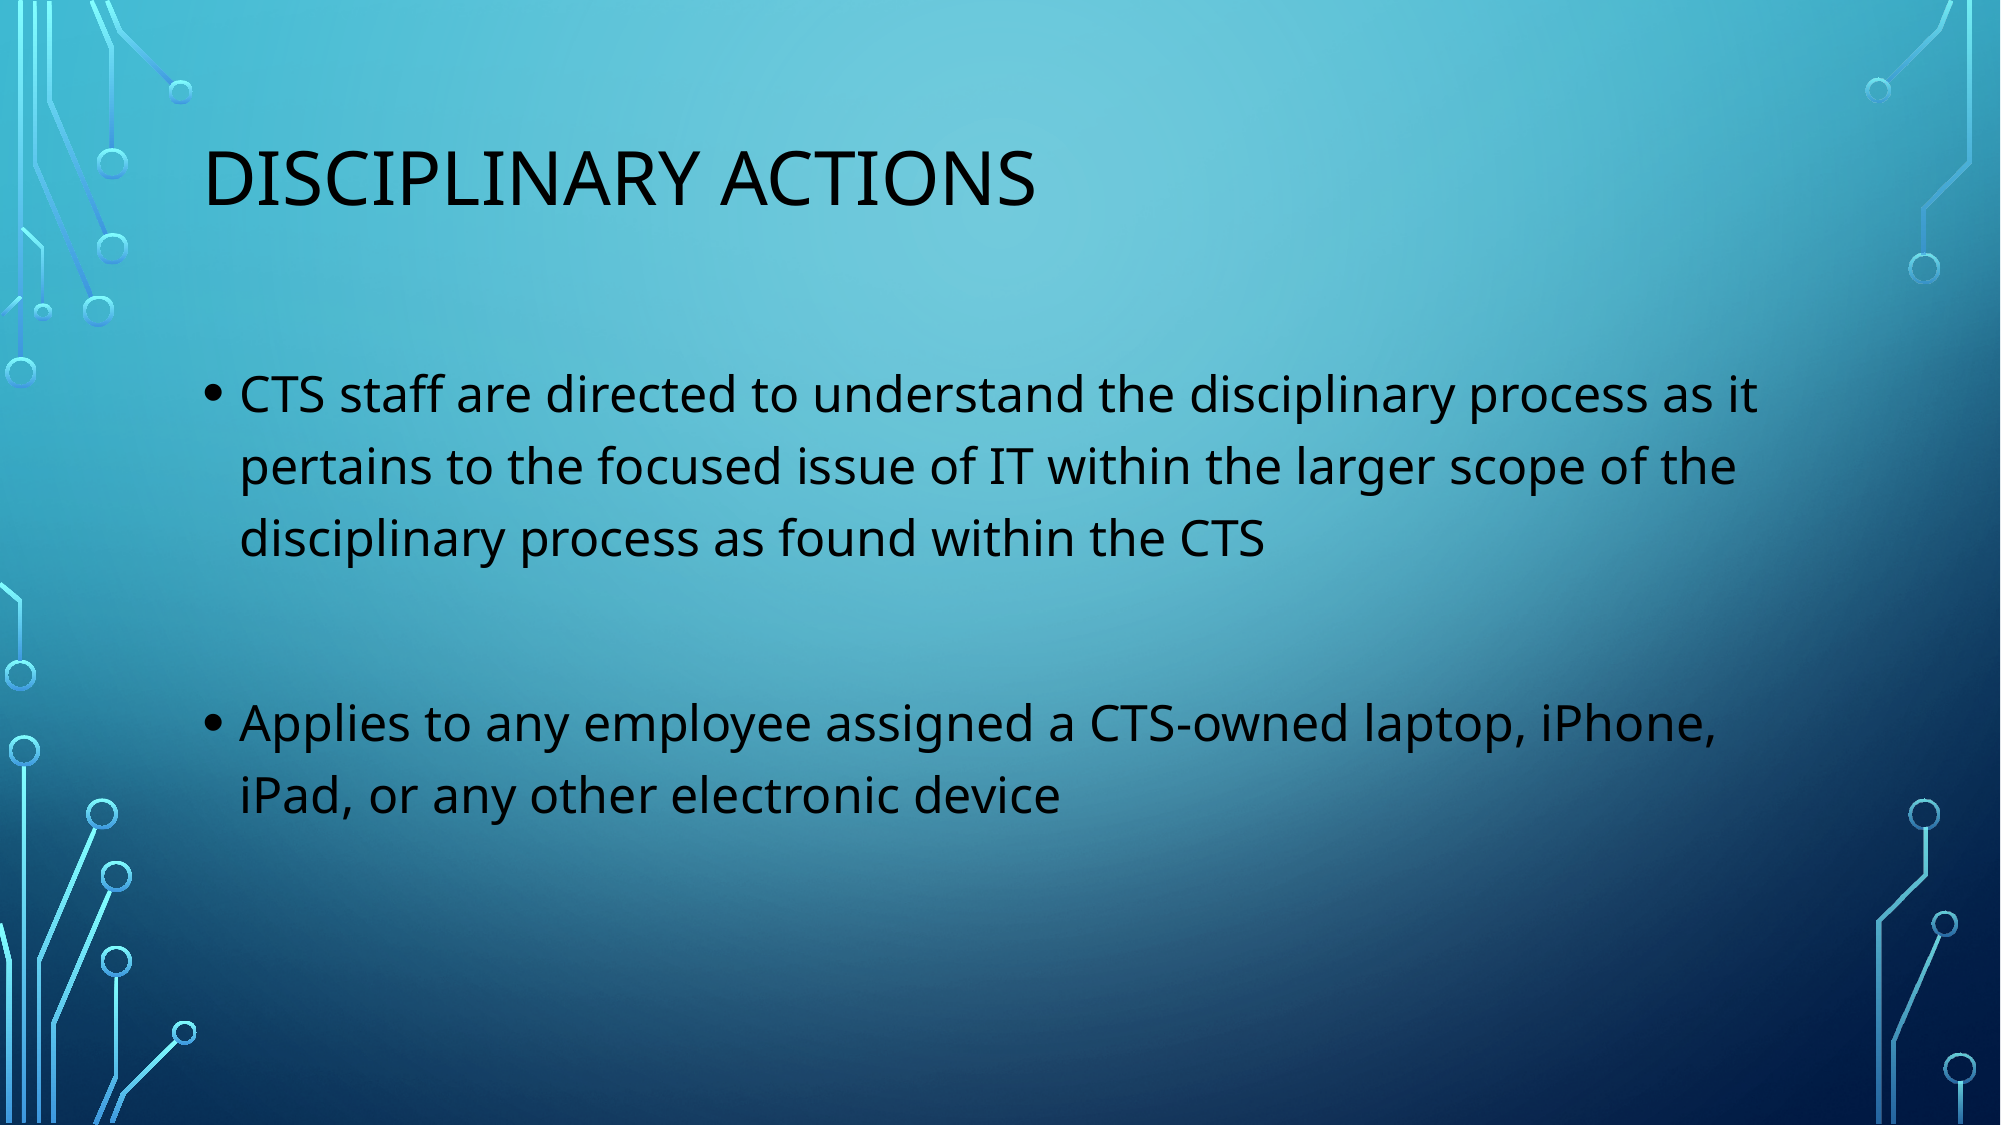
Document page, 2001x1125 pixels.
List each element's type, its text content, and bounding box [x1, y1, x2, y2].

list CTS staff are directed to understand the disciplinary process as it pertains to the focused issue of IT within the larger scope of the disciplinary process as found within the CTS Applies to any employee assigned a CTS-owned laptop, iPhone, iPad, or any other electronic device [187, 261, 1813, 950]
title Disciplinary Actions [187, 101, 1813, 261]
